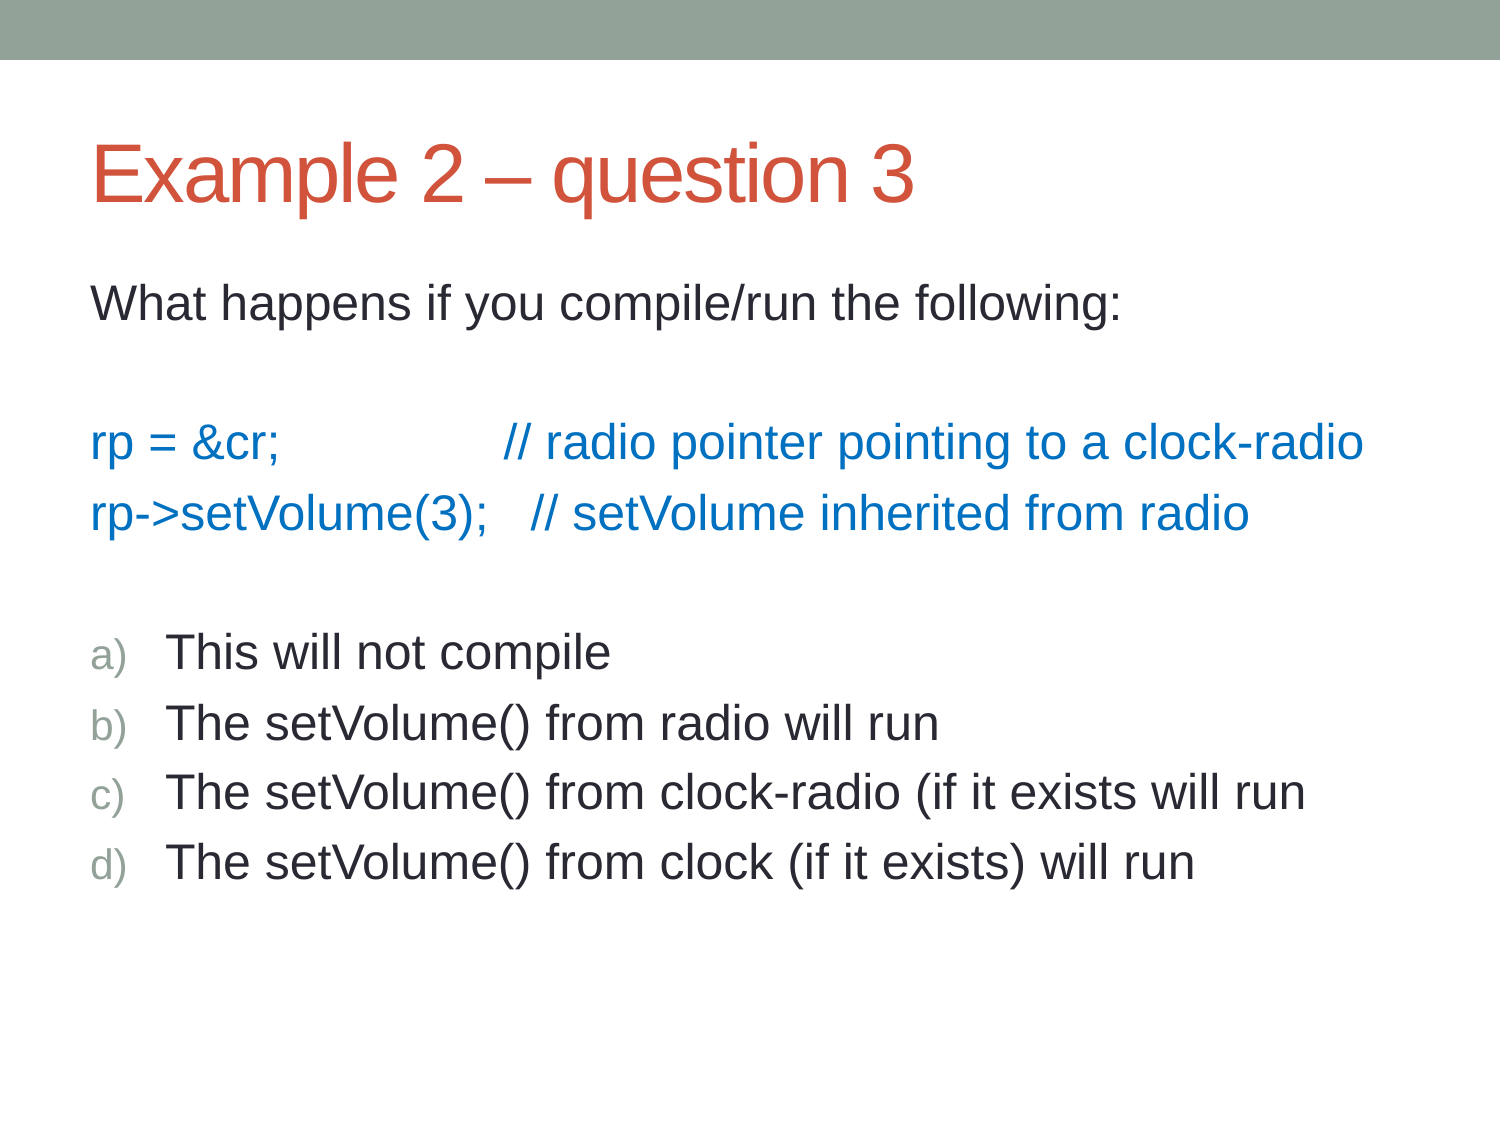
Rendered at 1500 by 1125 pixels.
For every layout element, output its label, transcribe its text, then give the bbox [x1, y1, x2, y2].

list What happens if you compile/run the following: rp = &cr; // radio pointer pointing to a clock-radio rp->setVolume(3); // setVolume inherited from radio This will not compile The setVolume() from radio will run The setVolume() from clock-radio (if it exists will run The setVolume() from clock (if it exists) will run [75, 262, 1425, 1063]
title Example 2 – question 3 [75, 87, 1425, 250]
